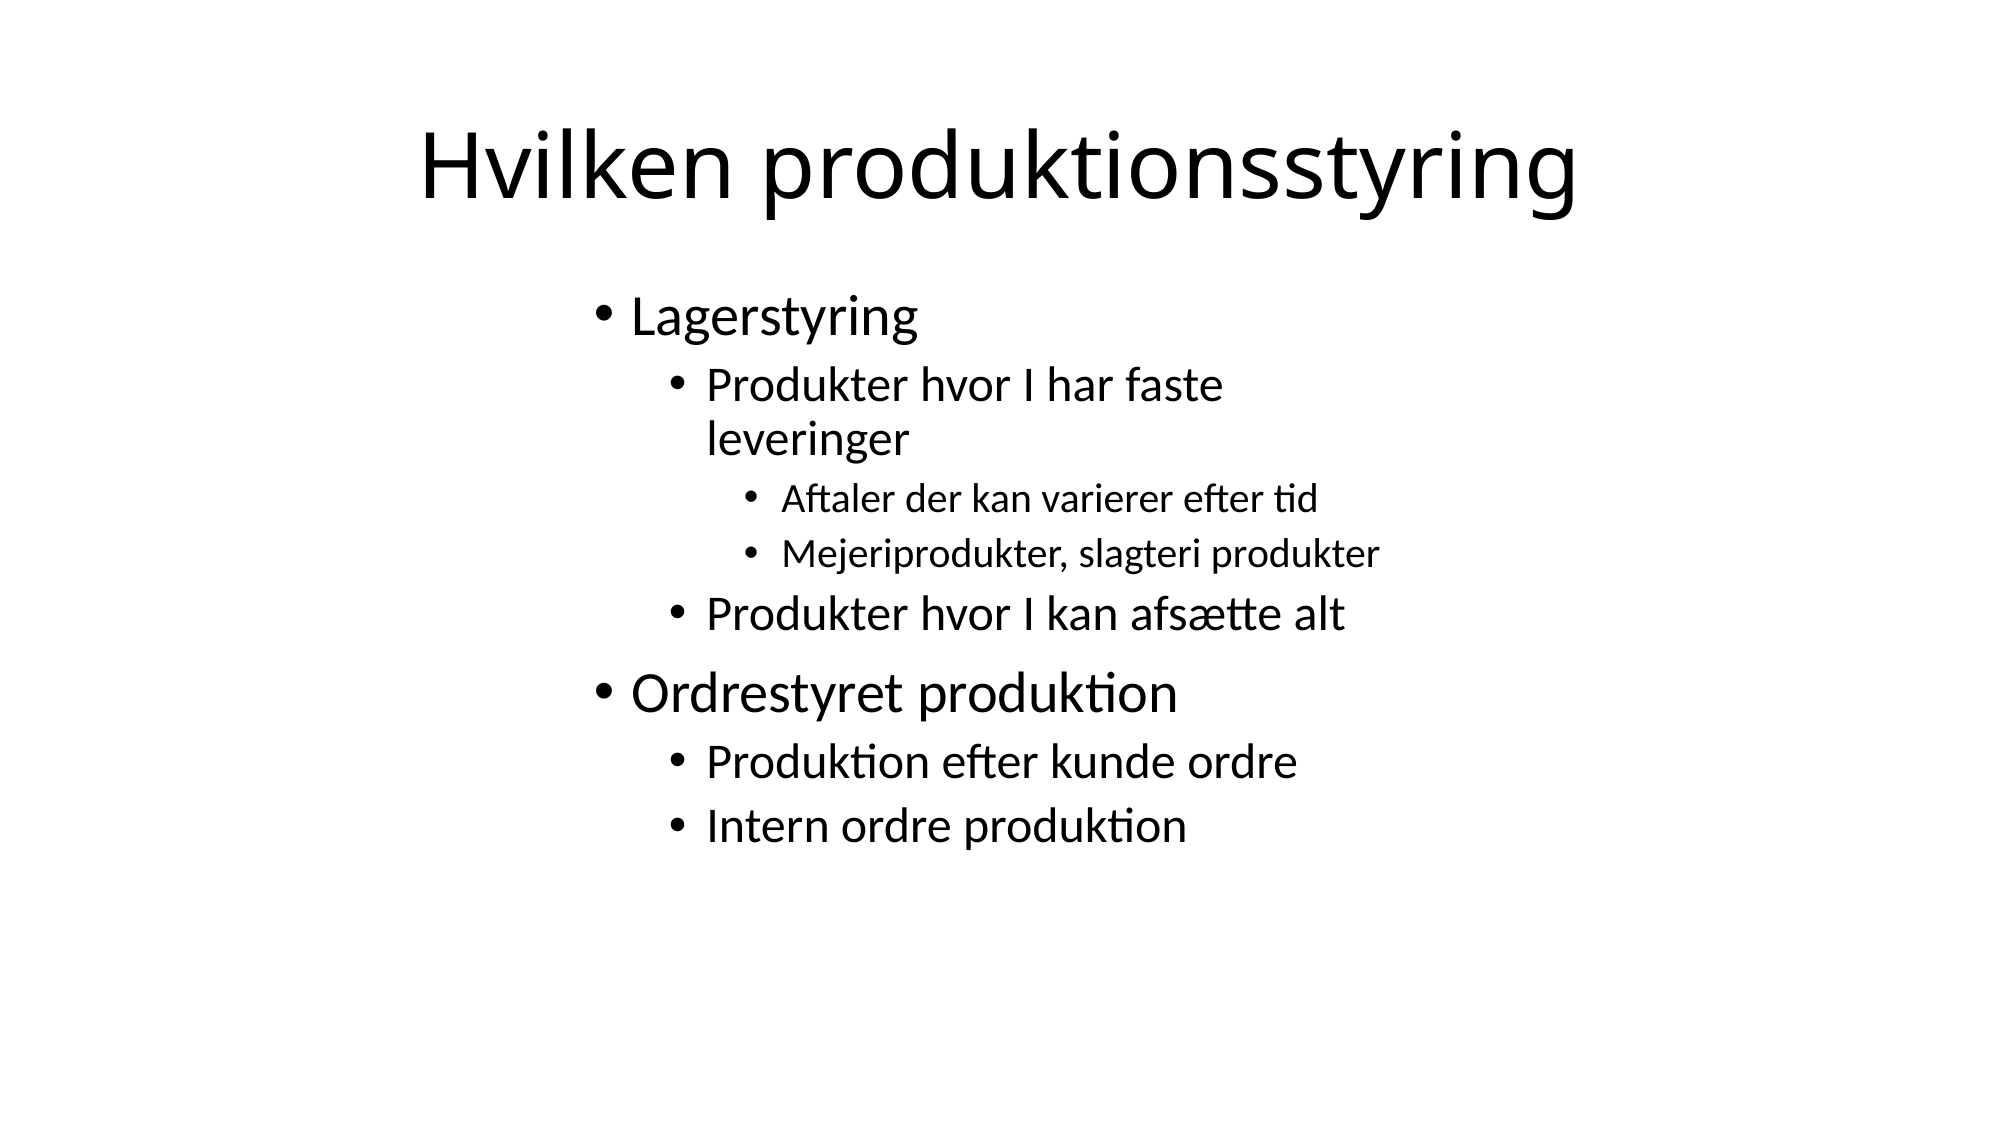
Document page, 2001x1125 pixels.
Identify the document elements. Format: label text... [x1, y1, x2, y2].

list Lagerstyring Produkter hvor I har faste leveringer Aftaler der kan varierer efter tid Mejeriprodukter, slagteri produkter Produkter hvor I kan afsætte alt Ordrestyret produktion Produktion efter kunde ordre Intern ordre produktion [578, 277, 1421, 871]
title Hvilken produktionsstyring [137, 59, 1863, 278]
